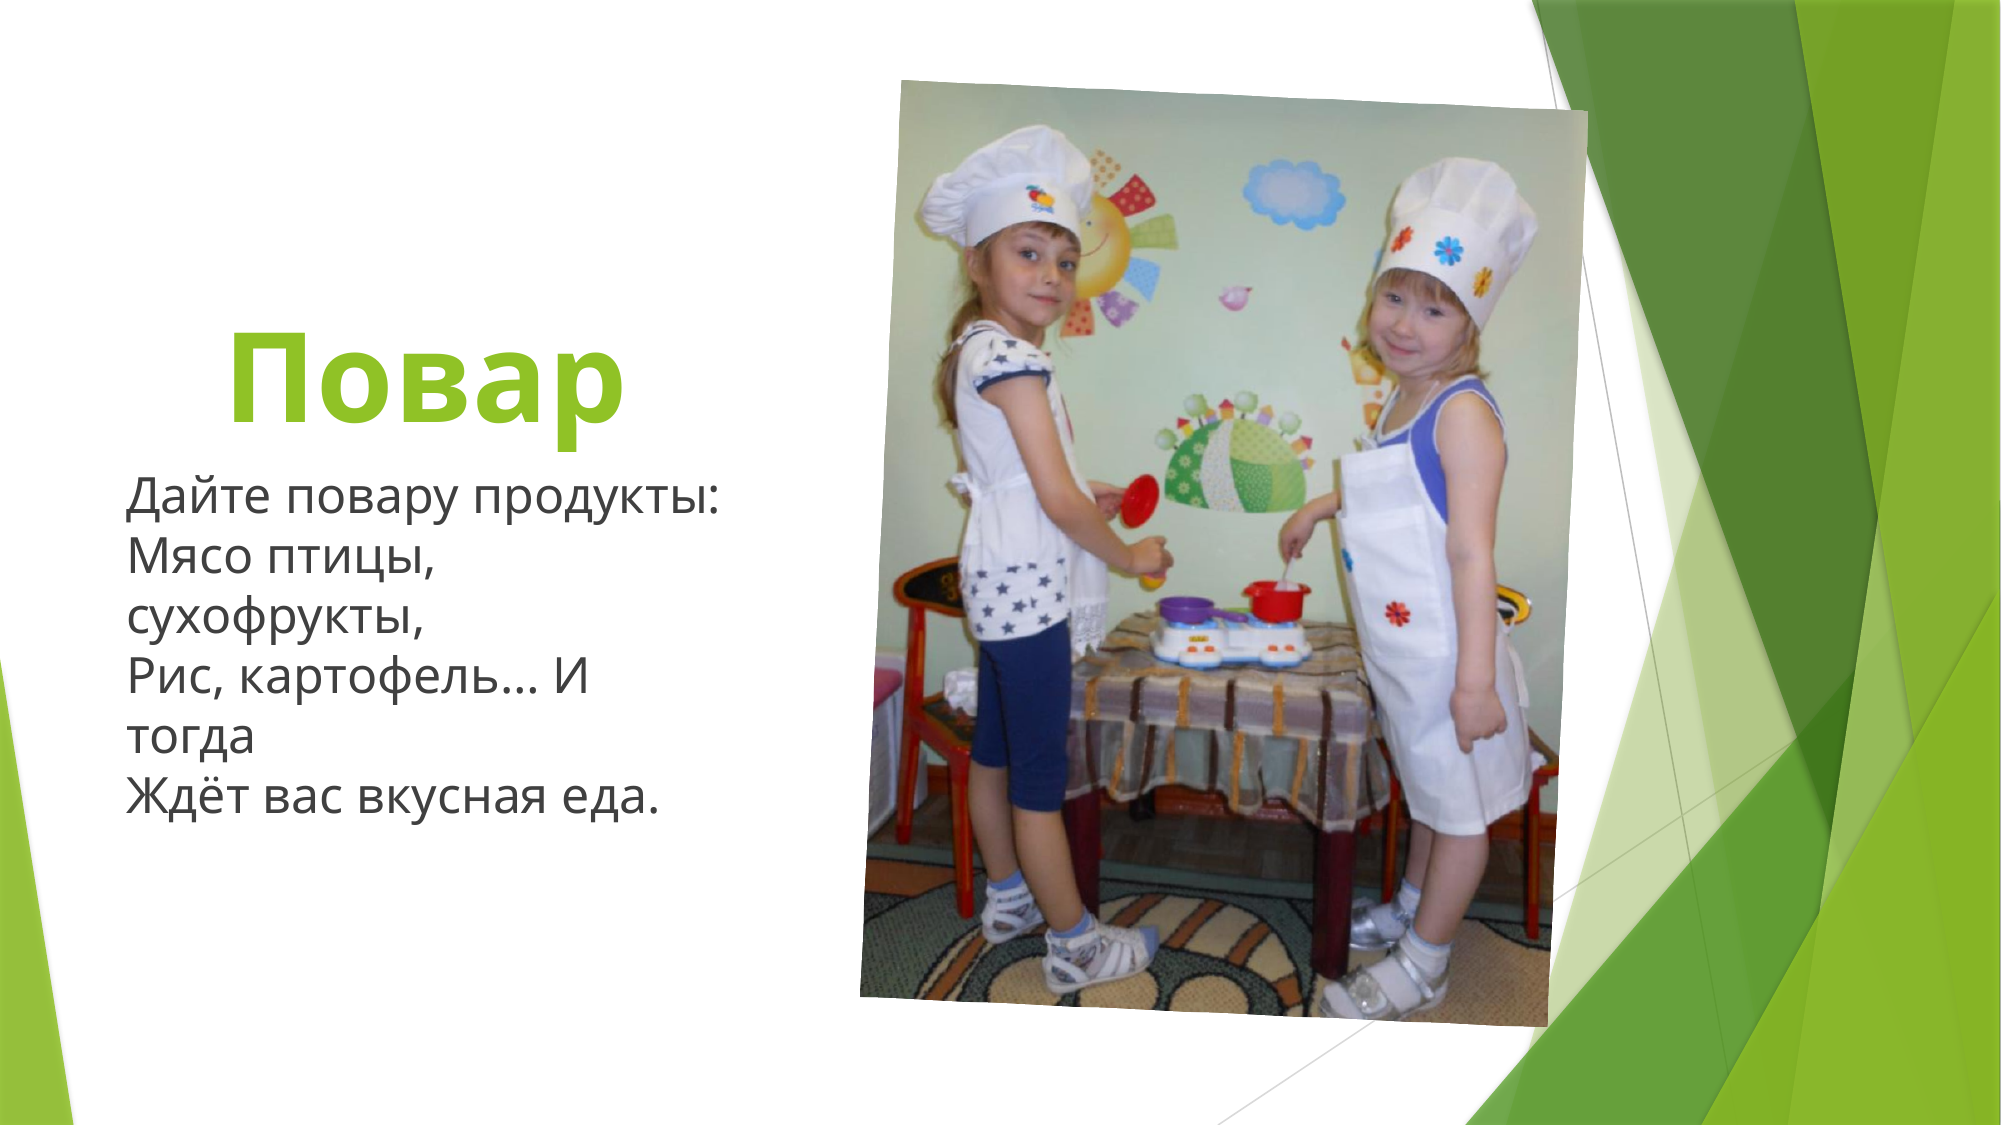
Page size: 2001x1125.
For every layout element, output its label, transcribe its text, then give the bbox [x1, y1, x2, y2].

picture [860, 898, 1553, 1027]
title Повар [111, 245, 744, 455]
picture [896, 81, 1588, 208]
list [764, 208, 1683, 898]
list Дайте повару продукты: Мясо птицы, сухофрукты, Рис, картофель… И тогда Ждёт вас вкусная еда. [111, 455, 744, 880]
